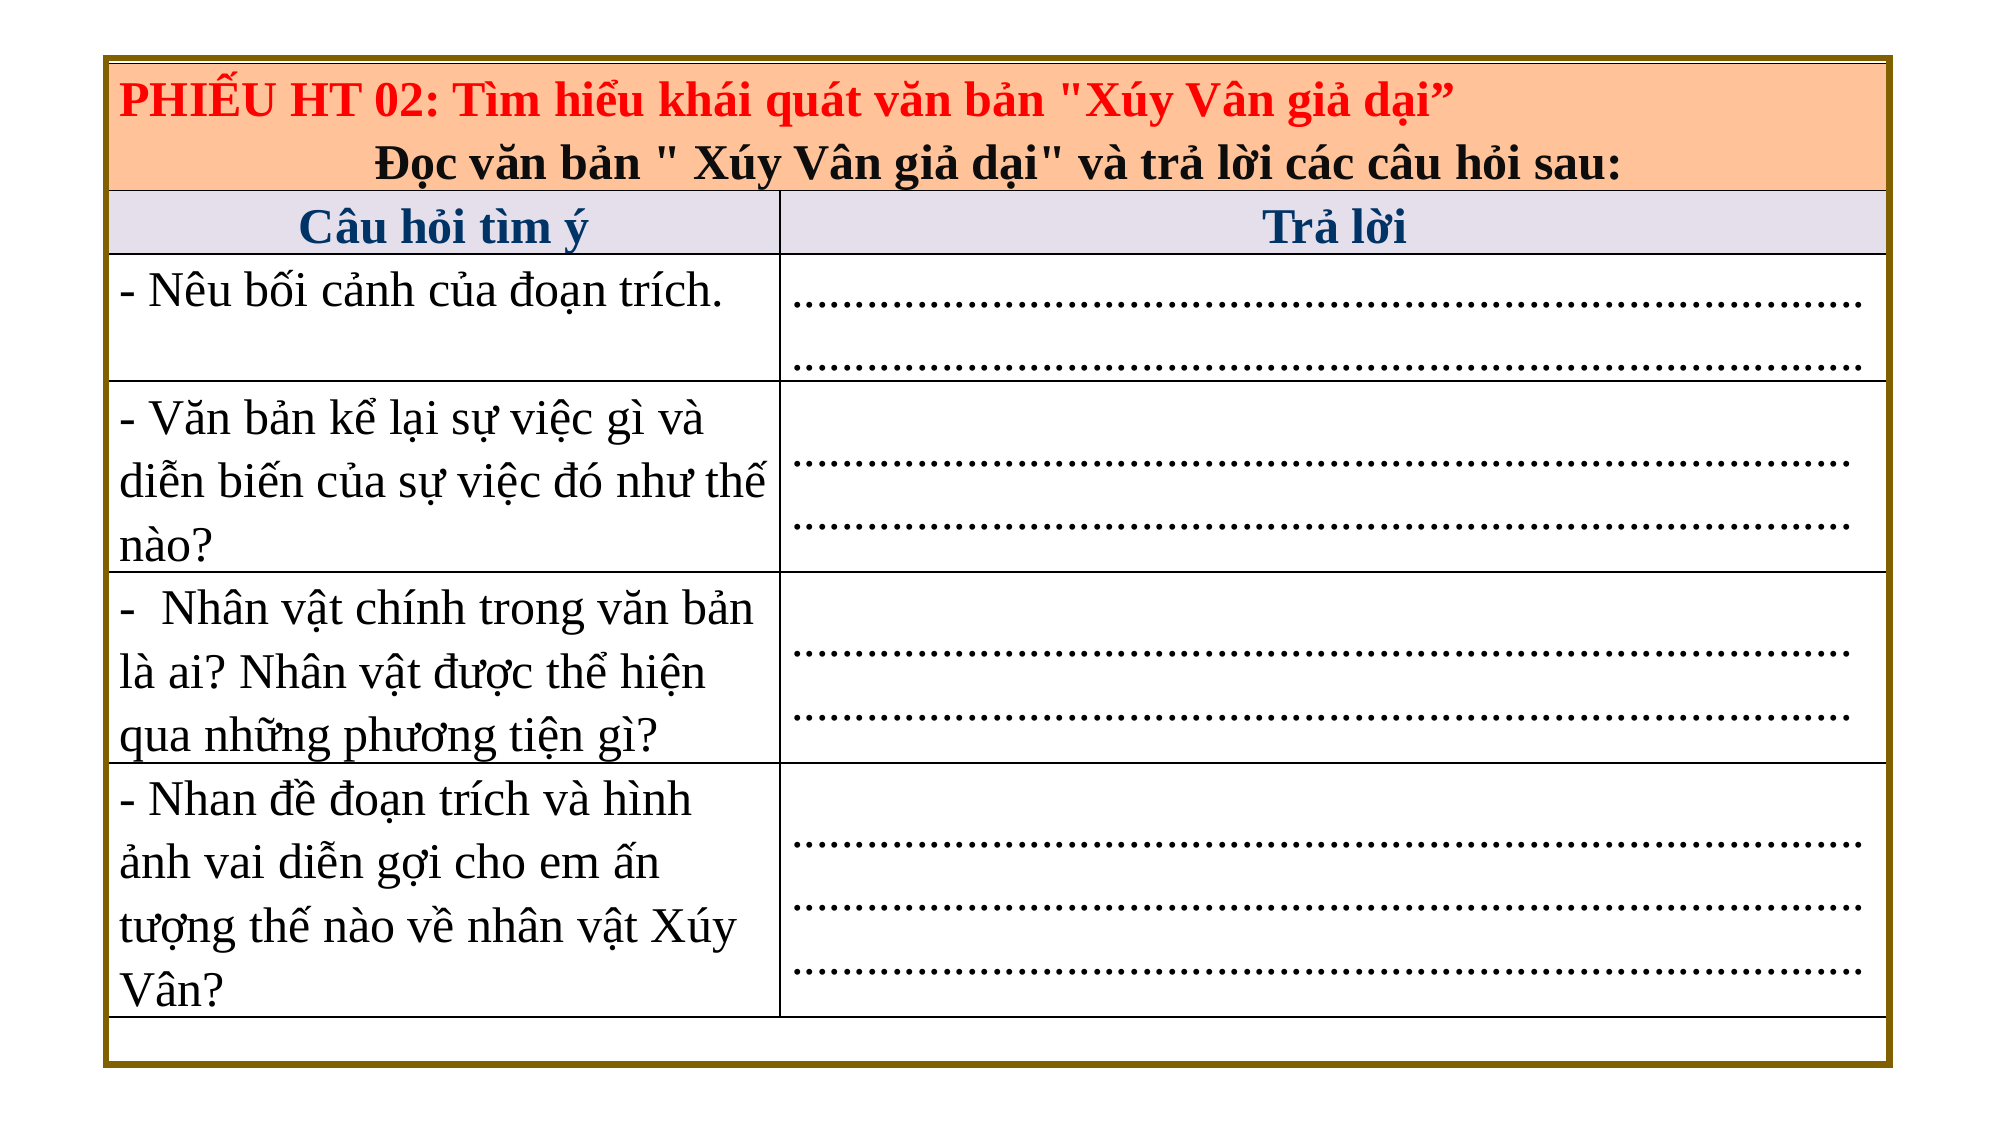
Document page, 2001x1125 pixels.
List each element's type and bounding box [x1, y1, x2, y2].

text_box [105, 57, 1891, 1066]
